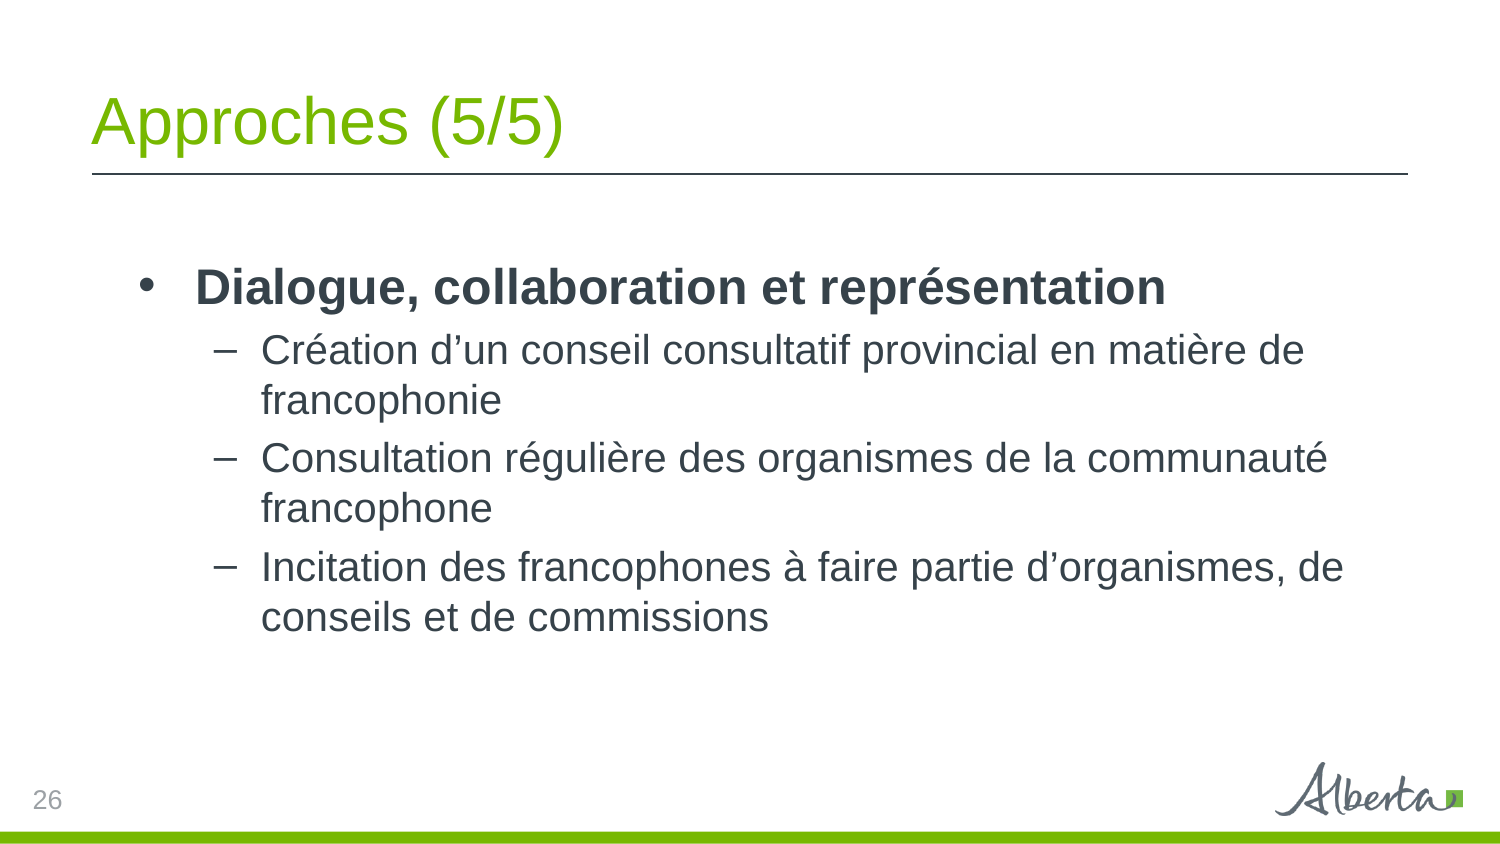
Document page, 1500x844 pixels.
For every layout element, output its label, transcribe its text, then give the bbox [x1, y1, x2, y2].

picture [1275, 762, 1463, 816]
slide_number 26 [17, 776, 356, 822]
title Approches (5/5) [76, 72, 1425, 166]
list Dialogue, collaboration et représentation Création d’un conseil consultatif provincial en matière de francophonie Consultation régulière des organismes de la communauté francophone Incitation des francophones à faire partie d’organismes, de conseils et de commissions [123, 246, 1376, 716]
